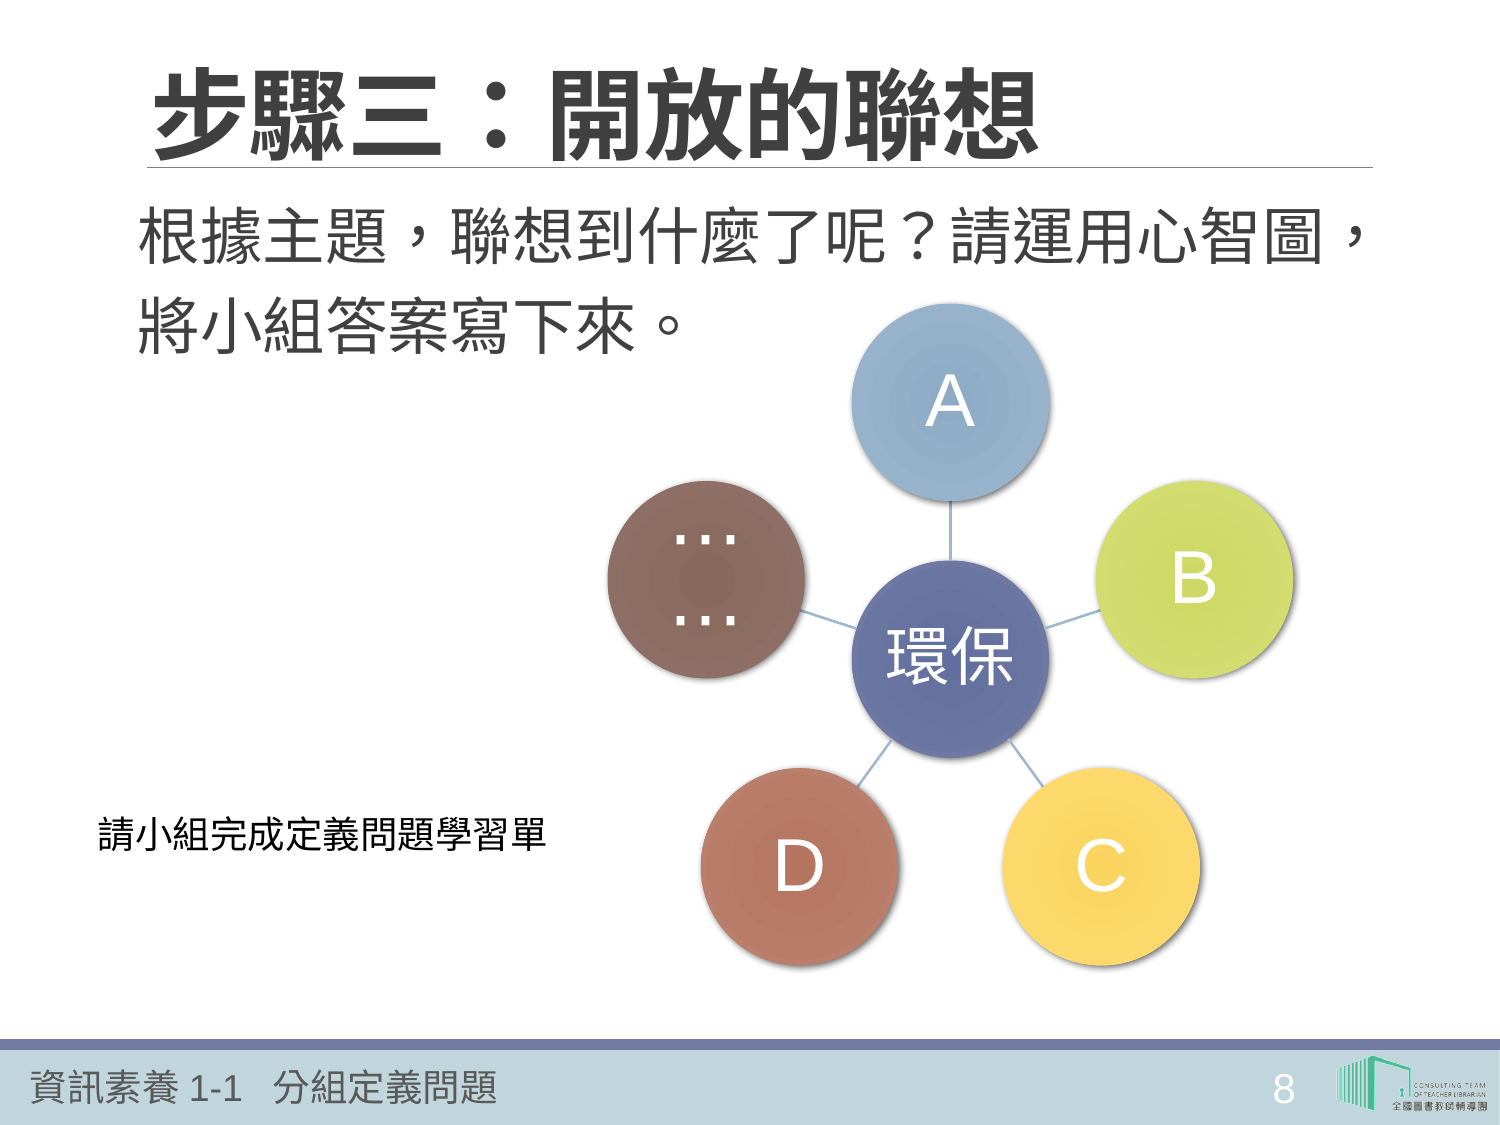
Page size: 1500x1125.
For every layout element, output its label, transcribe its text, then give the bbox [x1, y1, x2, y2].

text_box 請小組完成定義問題學習單 [82, 803, 446, 864]
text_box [449, 300, 1451, 969]
picture [1335, 1031, 1488, 1125]
title 步驟三：開放的聯想 [135, 59, 1373, 181]
list 根據主題，聯想到什麼了呢？請運用心智圖，將小組答案寫下來。 [137, 174, 1376, 385]
